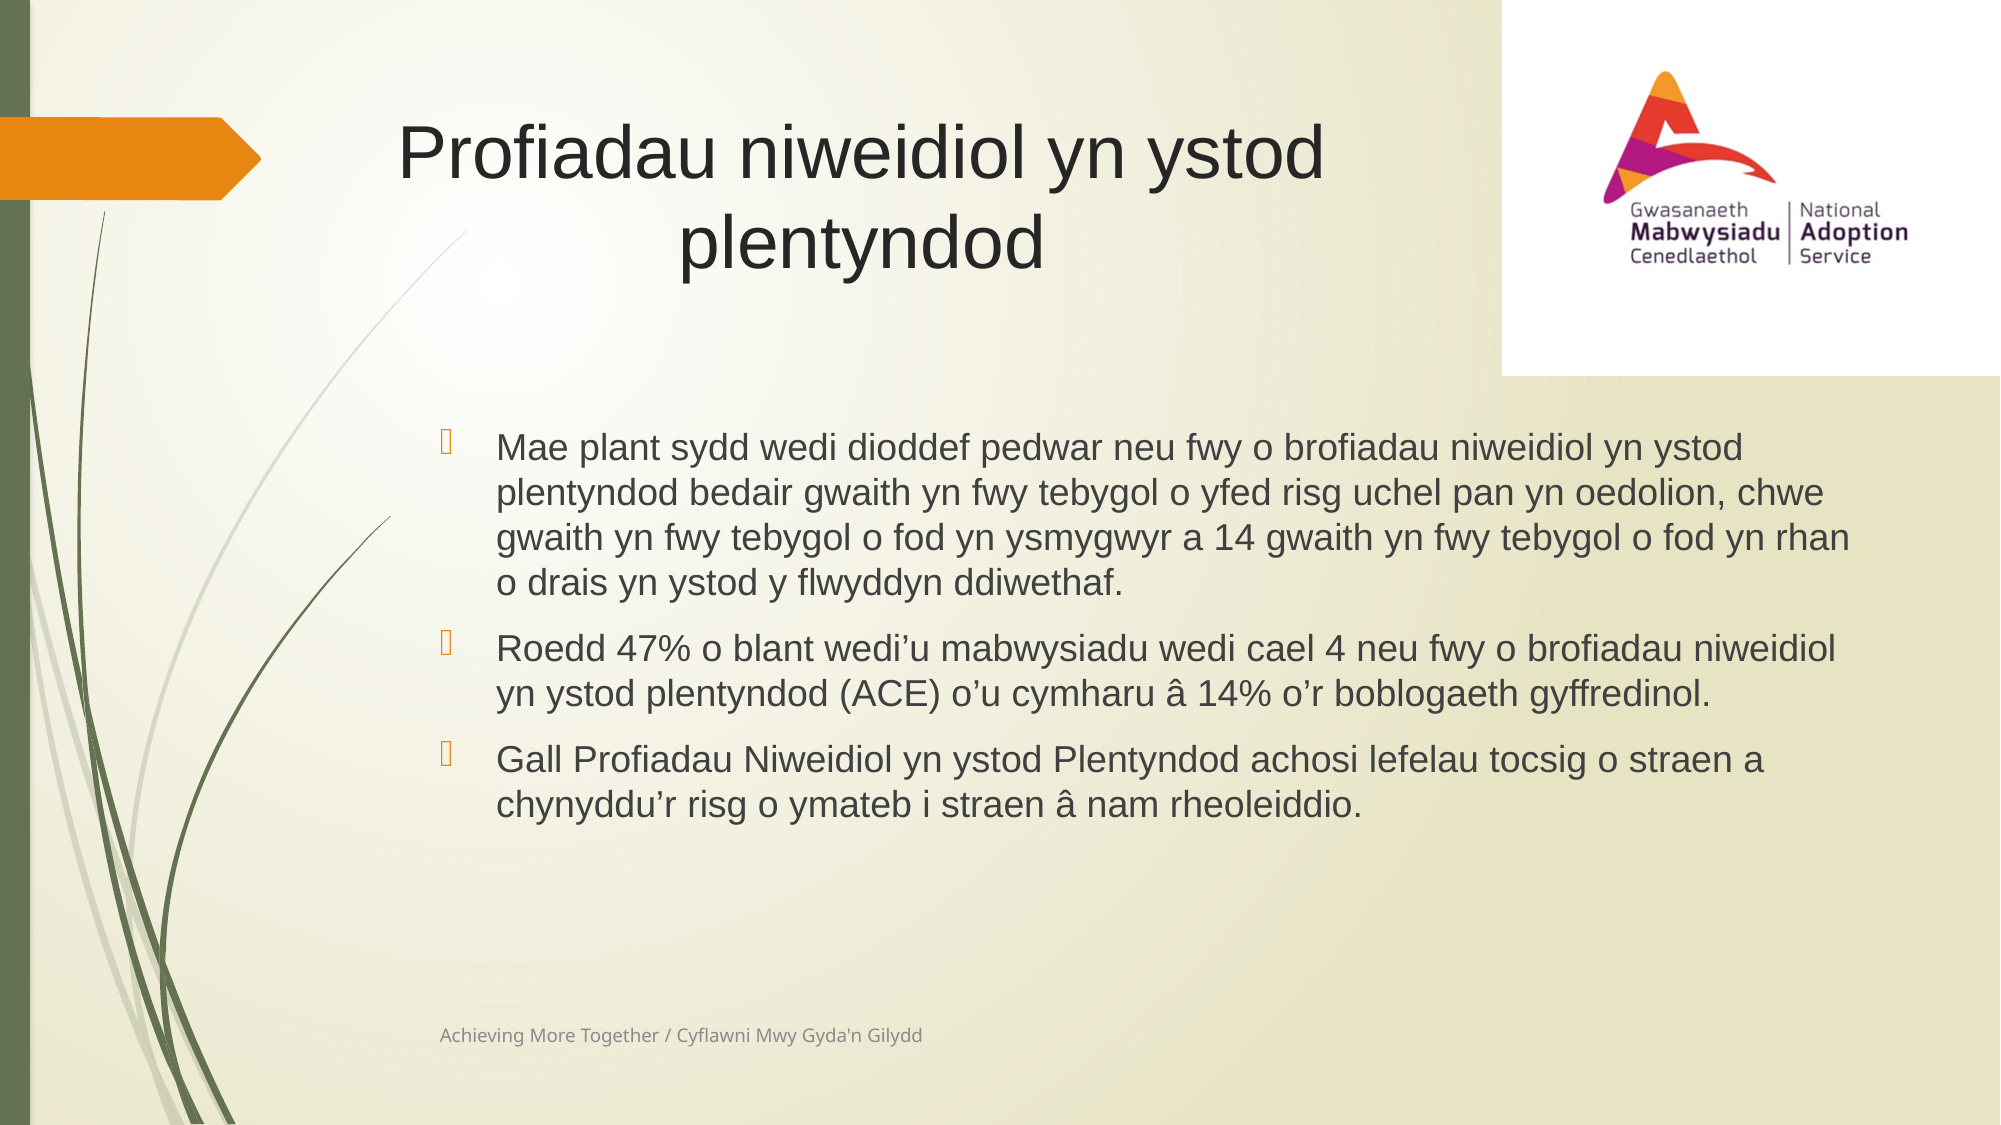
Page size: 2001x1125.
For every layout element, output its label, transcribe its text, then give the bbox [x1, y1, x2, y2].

footer Achieving More Together / Cyflawni Mwy Gyda'n Gilydd [424, 1006, 1675, 1067]
list Mae plant sydd wedi dioddef pedwar neu fwy o brofiadau niweidiol yn ystod plentyndod bedair gwaith yn fwy tebygol o yfed risg uchel pan yn oedolion, chwe gwaith yn fwy tebygol o fod yn ysmygwyr a 14 gwaith yn fwy tebygol o fod yn rhan o drais yn ystod y flwyddyn ddiwethaf. Roedd 47% o blant wedi’u mabwysiadu wedi cael 4 neu fwy o brofiadau niweidiol yn ystod plentyndod (ACE) o’u cymharu â 14% o’r boblogaeth gyffredinol. Gall Profiadau Niweidiol yn ystod Plentyndod achosi lefelau tocsig o straen a chynyddu’r risg o ymateb i straen â nam rheoleiddio. [424, 350, 1888, 970]
title Profiadau niweidiol yn ystod plentyndod [221, 95, 1497, 314]
picture [1502, 0, 2000, 377]
